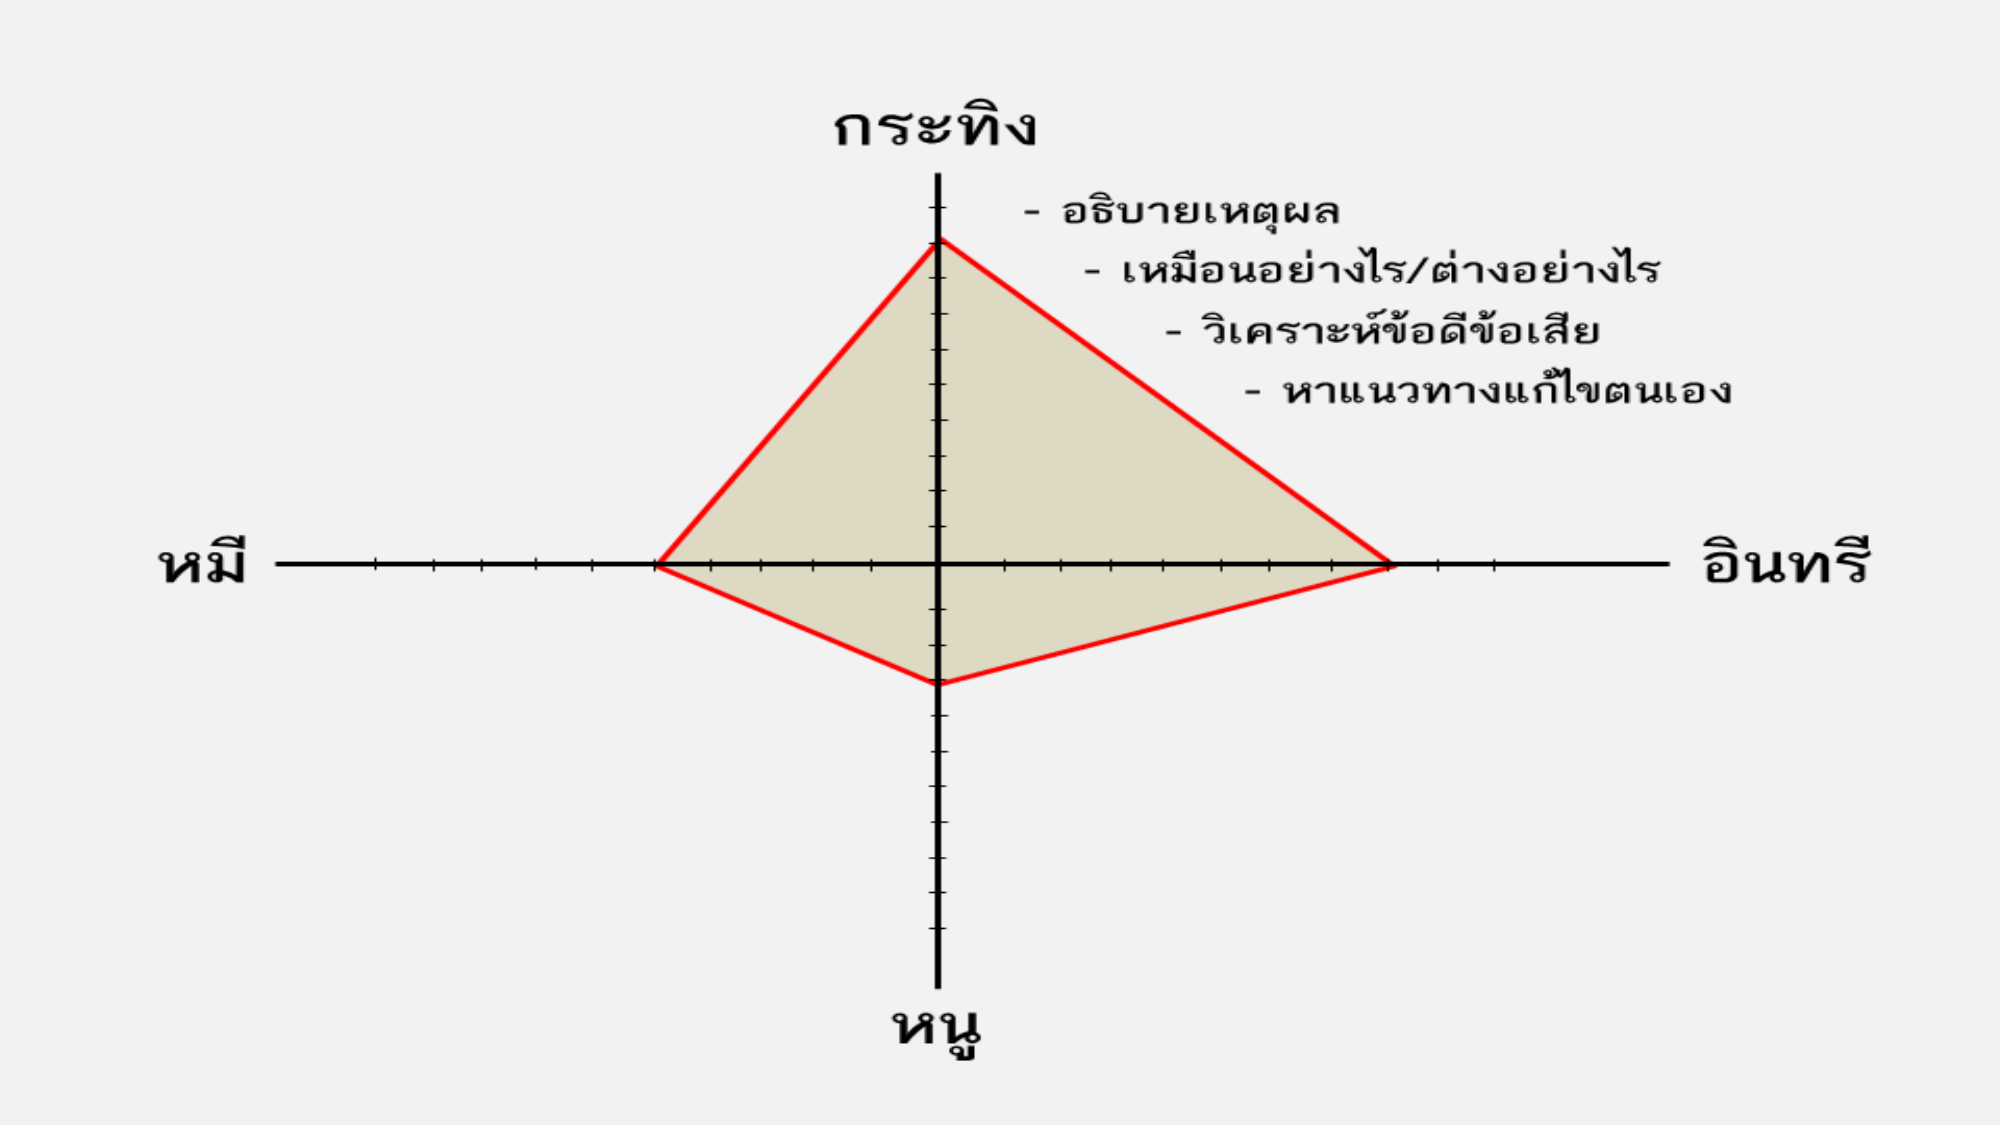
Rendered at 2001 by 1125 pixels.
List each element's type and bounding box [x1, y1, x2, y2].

list [0, 0, 2000, 1125]
